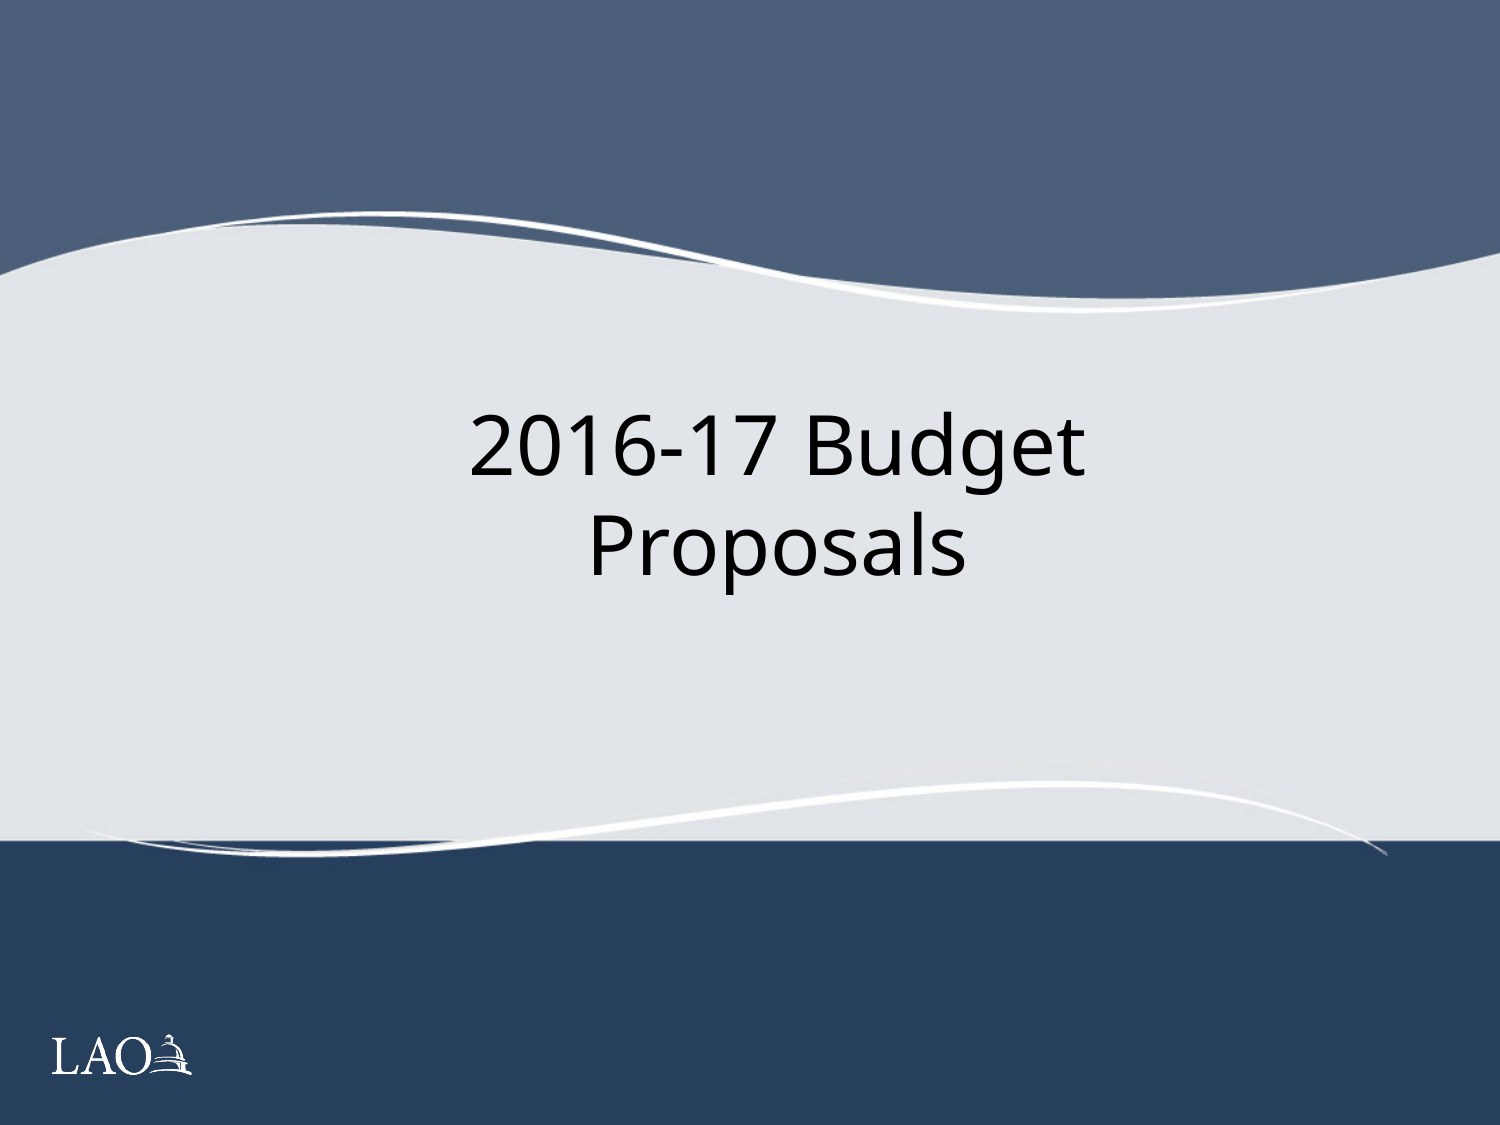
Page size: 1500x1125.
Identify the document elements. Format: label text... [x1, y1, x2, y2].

picture [0, 0, 1500, 1125]
subtitle 2016-17 Budget Proposals [249, 500, 1306, 600]
